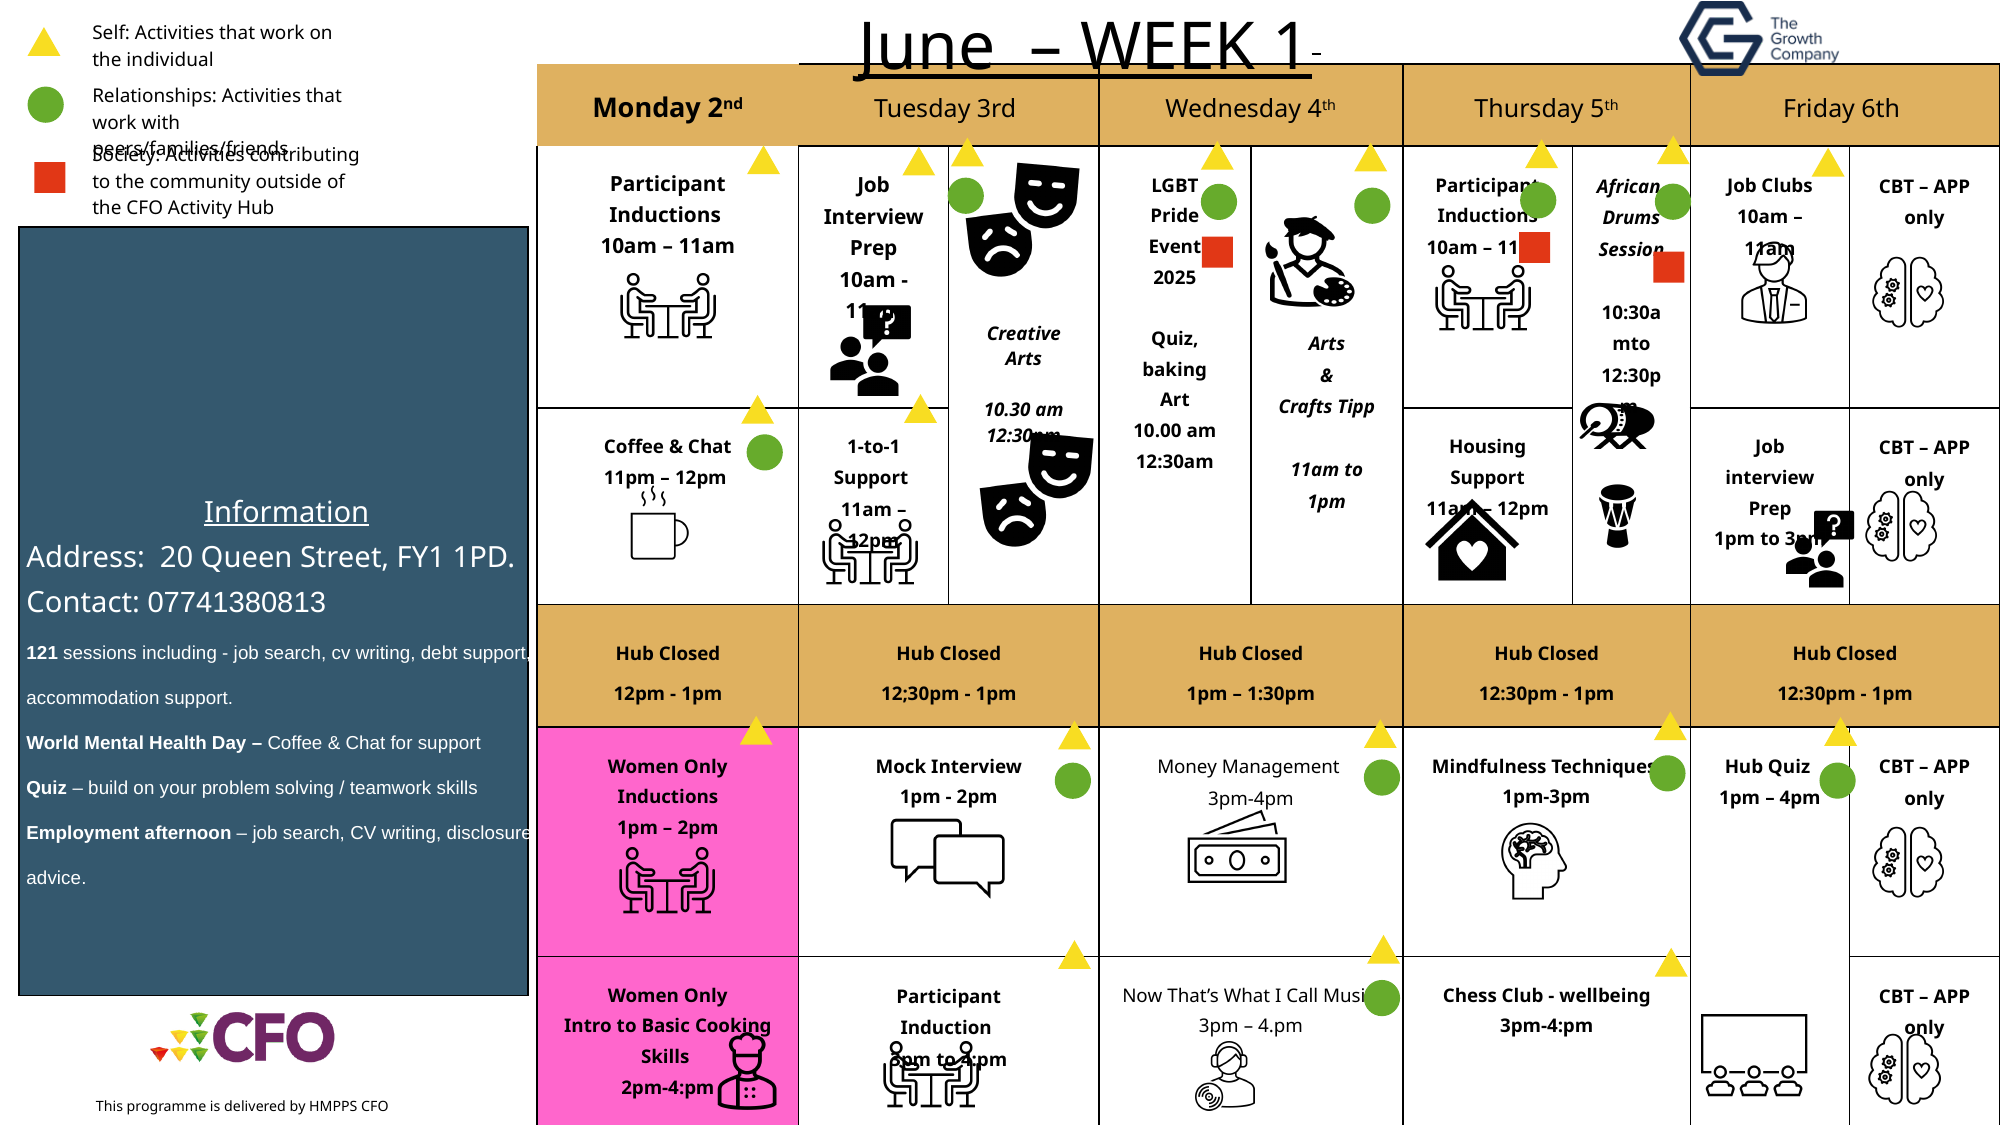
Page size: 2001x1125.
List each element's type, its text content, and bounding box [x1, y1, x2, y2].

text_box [740, 394, 775, 425]
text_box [1656, 134, 1691, 165]
table_cell 1-to-1 Support 11am – 12pm [799, 409, 948, 604]
table_cell Arts & Crafts Tipp 11am to 1pm [1252, 147, 1402, 604]
picture [1773, 479, 1947, 596]
table_cell Now That’s What I Call Music 3pm – 4.pm [1100, 957, 1402, 1125]
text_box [950, 137, 985, 167]
text_box June – WEEK 1 [858, 0, 1600, 83]
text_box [1818, 761, 1857, 800]
table_cell Chess Club - wellbeing 3pm-4:pm [1404, 957, 1690, 1125]
table_cell Job interview Prep 1pm to 3pm [1691, 409, 1849, 604]
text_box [1363, 979, 1401, 1017]
table_header Monday 2nd [537, 64, 799, 146]
table_cell Job Clubs 10am – 11am [1691, 147, 1849, 407]
table_cell Creative Arts 10.30 am 12:30pm [949, 147, 1098, 604]
picture [605, 243, 730, 369]
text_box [1353, 142, 1388, 172]
table_cell African Drums Session 10:30amto 12:30pm [1573, 147, 1690, 604]
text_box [1653, 710, 1688, 741]
text_box Relationships: Activities that work with peers/families/friends [92, 80, 377, 160]
table_cell Women Only Inductions 1pm – 2pm [556, 728, 798, 956]
picture [1862, 246, 1955, 339]
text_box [1057, 939, 1092, 970]
picture [808, 489, 933, 614]
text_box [1363, 718, 1398, 749]
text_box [27, 155, 73, 200]
table_cell Mindfulness Techniques 1pm-3pm [1404, 728, 1690, 956]
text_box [1353, 187, 1391, 225]
table_cell Women Only Intro to Basic Cooking Skills 2pm-4:pm [538, 957, 798, 1125]
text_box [1054, 762, 1092, 800]
picture [1678, 1, 1852, 76]
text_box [1057, 719, 1092, 750]
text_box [1366, 934, 1401, 965]
table_cell Participant Inductions 10am – 11am [1404, 147, 1572, 407]
picture [1862, 815, 1955, 908]
table_cell CBT – APP only [1850, 409, 1999, 604]
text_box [1363, 758, 1401, 797]
table_cell Hub Closed 12:30pm - 1pm [1404, 605, 1690, 726]
picture [954, 151, 1092, 289]
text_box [1646, 244, 1692, 290]
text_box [1200, 140, 1235, 171]
picture [968, 421, 1106, 559]
picture [604, 818, 729, 943]
picture [1695, 996, 1813, 1114]
picture [1723, 231, 1825, 334]
text_box Society: Activities contributing to the community outside of the CFO Activity Hub [92, 139, 365, 219]
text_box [739, 715, 774, 746]
picture [1572, 396, 1663, 456]
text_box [88, 996, 397, 1115]
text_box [1648, 754, 1687, 792]
table_header Thursday 5th [1404, 65, 1690, 145]
table_cell Hub Quiz 1pm – 4pm [1691, 728, 1849, 1125]
picture [816, 296, 925, 405]
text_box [1654, 183, 1692, 221]
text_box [1512, 225, 1557, 270]
table_cell Hub Closed 12:30pm - 1pm [1691, 605, 1999, 726]
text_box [1194, 229, 1240, 275]
table_cell CBT – APP only [1850, 957, 1999, 1125]
table_cell Coffee & Chat 11pm – 12pm [556, 409, 798, 604]
picture [1489, 816, 1580, 907]
table_cell CBT – APP only [1850, 147, 1999, 407]
text_box Self: Activities that work on the individual [92, 17, 365, 71]
table_cell Mock Interview 1pm - 2pm [799, 728, 1098, 956]
picture [1251, 202, 1365, 316]
picture [1188, 1034, 1270, 1115]
table_cell CBT – APP only [1850, 728, 1999, 956]
table_cell Hub Closed 1pm – 1:30pm [1100, 605, 1402, 726]
table_header Friday 6th [1691, 65, 1999, 145]
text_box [1200, 183, 1238, 221]
picture [614, 476, 706, 567]
table_cell Money Management 3pm-4pm [1100, 728, 1402, 956]
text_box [1519, 181, 1557, 219]
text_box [746, 433, 784, 471]
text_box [947, 177, 985, 215]
picture [1858, 1022, 1951, 1116]
picture [1420, 235, 1546, 361]
table_header Tuesday 3rd [799, 65, 1098, 145]
picture [1585, 478, 1650, 555]
table_header Wednesday 4th [1100, 83, 1402, 145]
table_cell Hub Closed 12pm - 1pm [556, 605, 798, 726]
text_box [1823, 716, 1858, 747]
picture [703, 1030, 791, 1118]
table_cell LGBT Pride Event 2025 Quiz, baking Art 10.00 am 12:30am [1100, 147, 1250, 604]
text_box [18, 226, 556, 1096]
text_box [27, 86, 65, 124]
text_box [746, 144, 781, 175]
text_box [26, 26, 61, 57]
picture [1417, 485, 1527, 594]
picture [879, 790, 1017, 928]
table_cell Housing Support 11am – 12pm [1404, 409, 1572, 604]
table_cell Job Interview Prep 10am - 11am [799, 147, 948, 407]
table_cell Hub Closed 12;30pm - 1pm [799, 605, 1098, 726]
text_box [1811, 147, 1846, 177]
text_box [1654, 947, 1689, 978]
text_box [1524, 138, 1559, 169]
picture [1182, 792, 1292, 901]
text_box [901, 146, 936, 176]
table_cell Participant Induction 3pm to 4:pm [799, 957, 1098, 1125]
table_cell Participant Inductions 10am – 11am [538, 146, 798, 407]
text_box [903, 393, 938, 424]
picture [868, 1012, 994, 1125]
